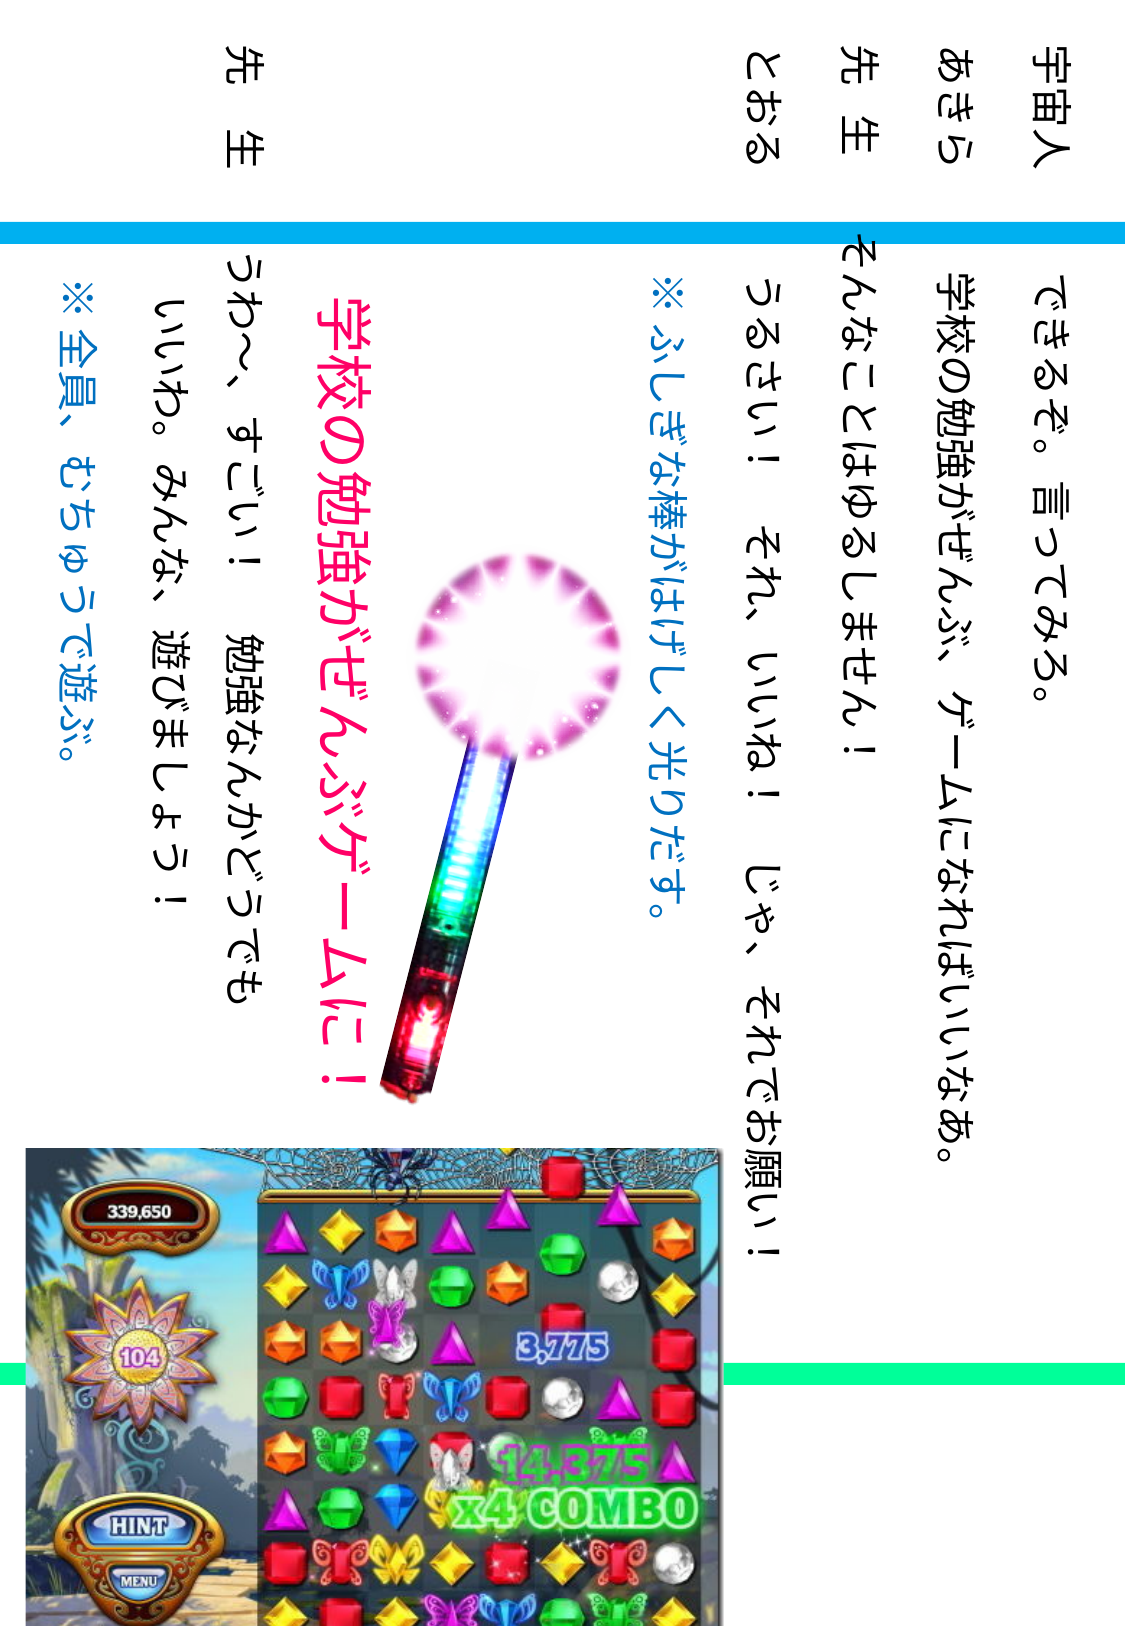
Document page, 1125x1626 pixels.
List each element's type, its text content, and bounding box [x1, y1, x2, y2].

picture [25, 1148, 724, 1626]
picture [376, 543, 632, 1111]
text_box 宇宙人 できるぞ。言ってみろ。 あきら 学校の勉強がぜんぶ、ゲームになればいいなあ。 先 生 そんなことはゆるしません！ とおる うるさい！ それ、いいね！ じゃ、それでお願い！ ※ ふしぎな棒がはげしく光りだす。 学校の勉強がぜんぶゲームに！ 先 生 うわ～、すごい！ 勉強なんかどうでも いいわ。みんな、遊びましょう！ ※ 全員、むちゅうで遊ぶ。 [0, 30, 1083, 1484]
text_box [1083, 1362, 1125, 1386]
text_box [1083, 221, 1125, 245]
